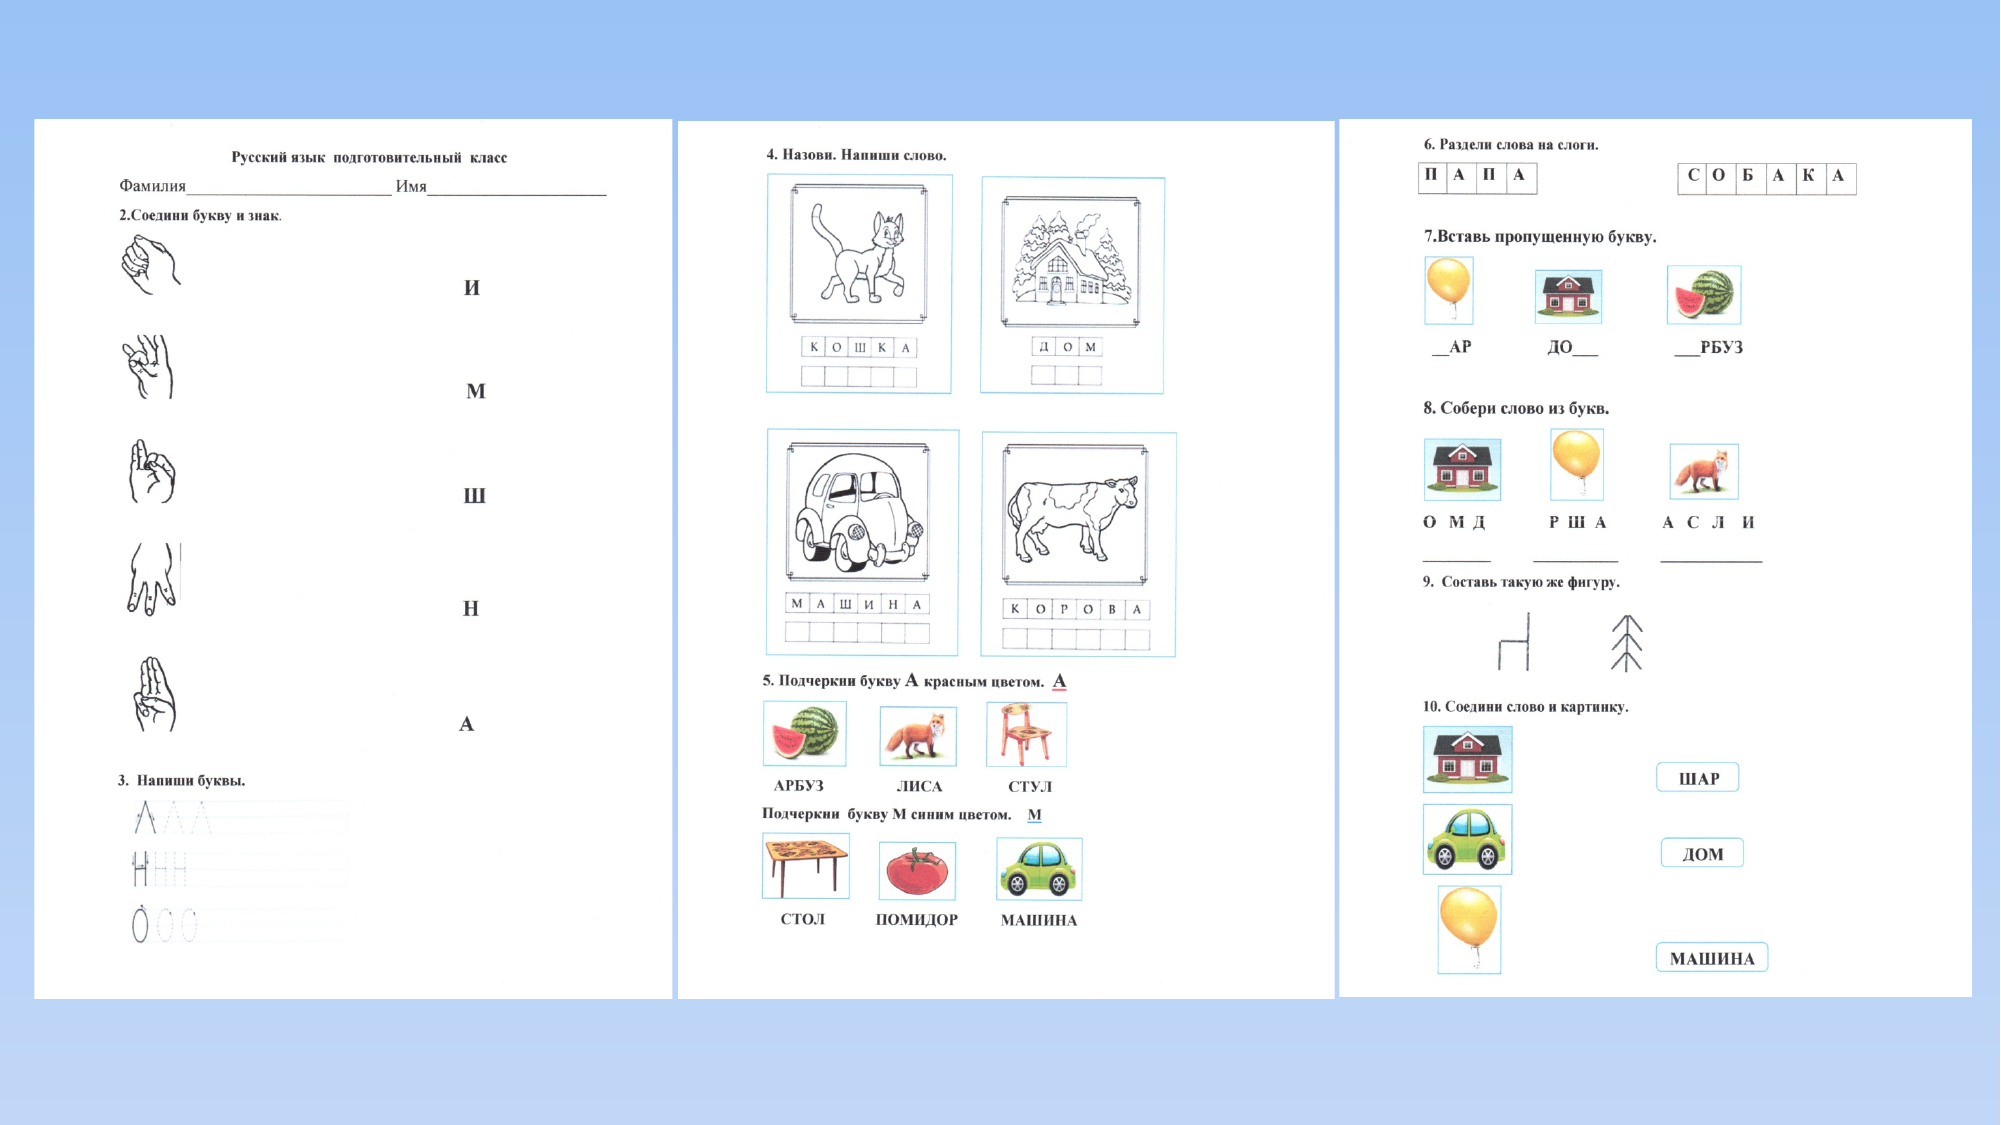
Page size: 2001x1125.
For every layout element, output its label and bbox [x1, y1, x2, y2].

picture [678, 121, 1335, 999]
picture [1339, 119, 1972, 997]
list [34, 119, 673, 999]
